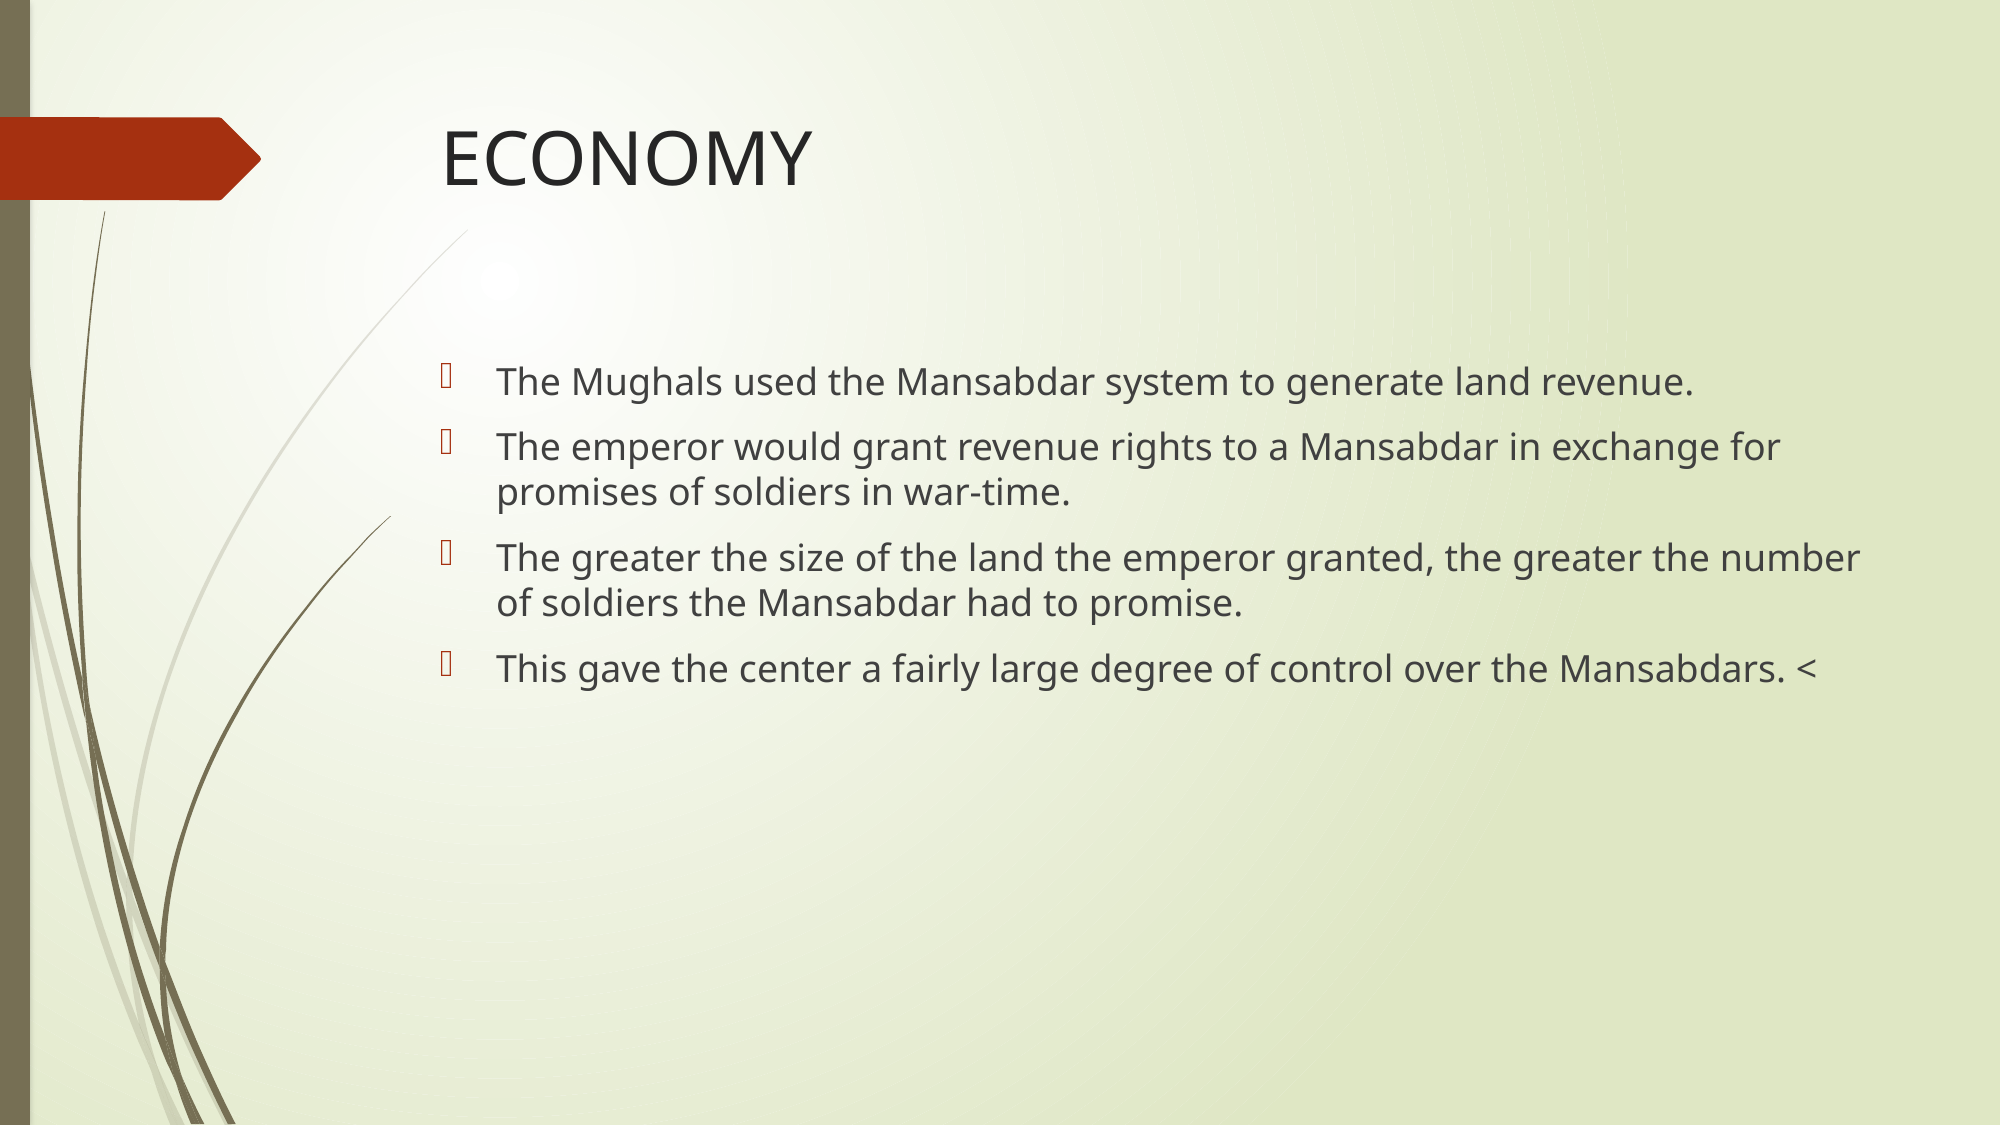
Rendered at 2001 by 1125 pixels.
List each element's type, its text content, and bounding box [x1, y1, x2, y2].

list The Mughals used the Mansabdar system to generate land revenue. The emperor would grant revenue rights to a Mansabdar in exchange for promises of soldiers in war-time. The greater the size of the land the emperor granted, the greater the number of soldiers the Mansabdar had to promise. This gave the center a fairly large degree of control over the Mansabdars. < [424, 350, 1888, 970]
title ECONOMY [425, 102, 1888, 313]
